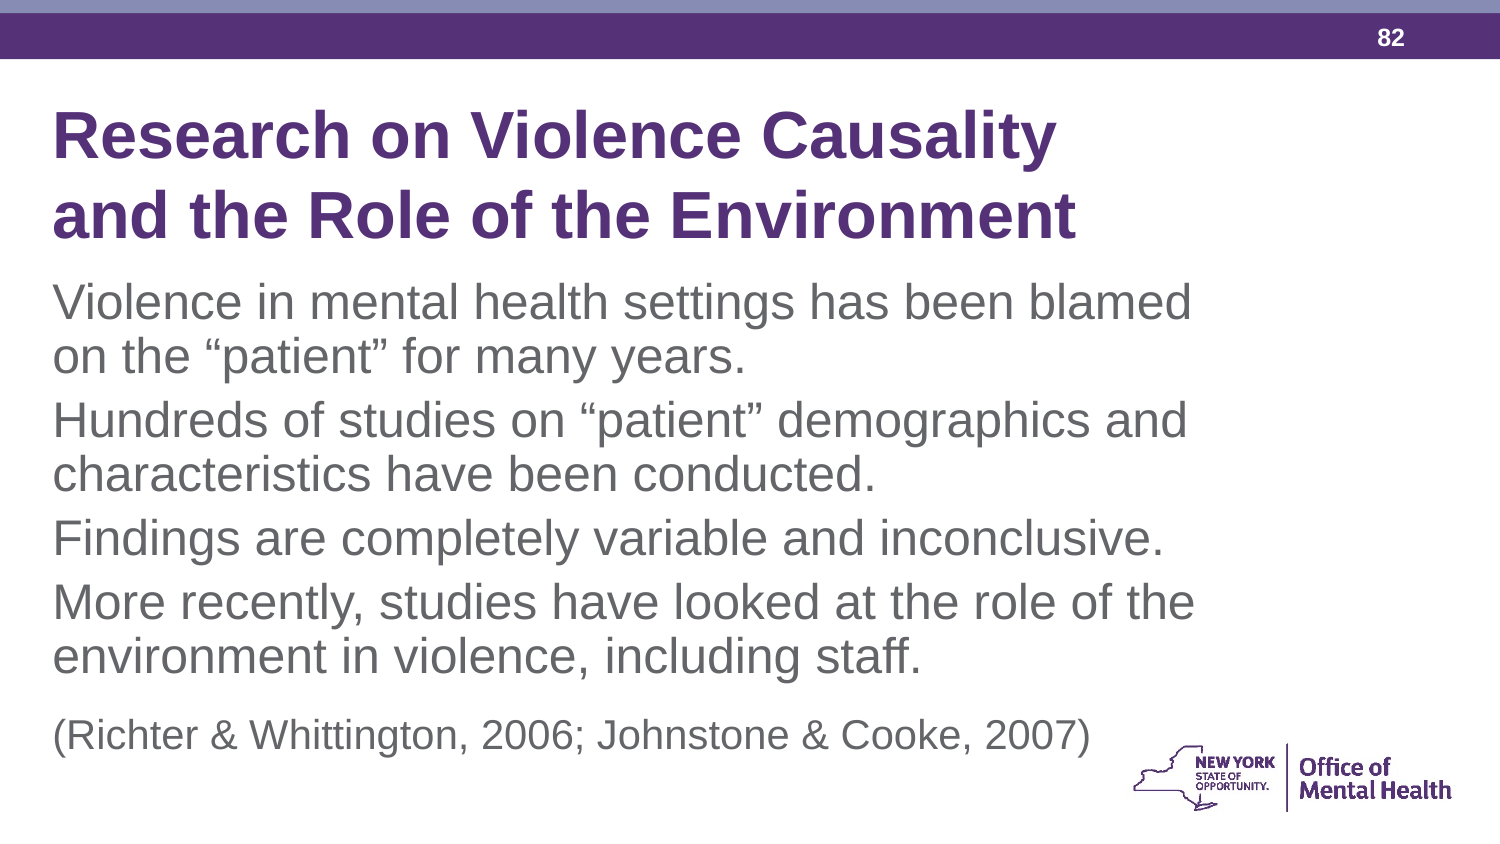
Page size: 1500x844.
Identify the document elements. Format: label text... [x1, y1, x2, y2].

list Research on Violence Causality and the Role of the Environment [37, 84, 1150, 210]
list Violence in mental health settings has been blamed on the “patient” for many years. Hundreds of studies on “patient” demographics and characteristics have been conducted. Findings are completely variable and inconclusive. More recently, studies have looked at the role of the environment in violence, including staff. (Richter & Whittington, 2006; Johnstone & Cooke, 2007) [37, 268, 1263, 785]
picture [1125, 734, 1461, 824]
